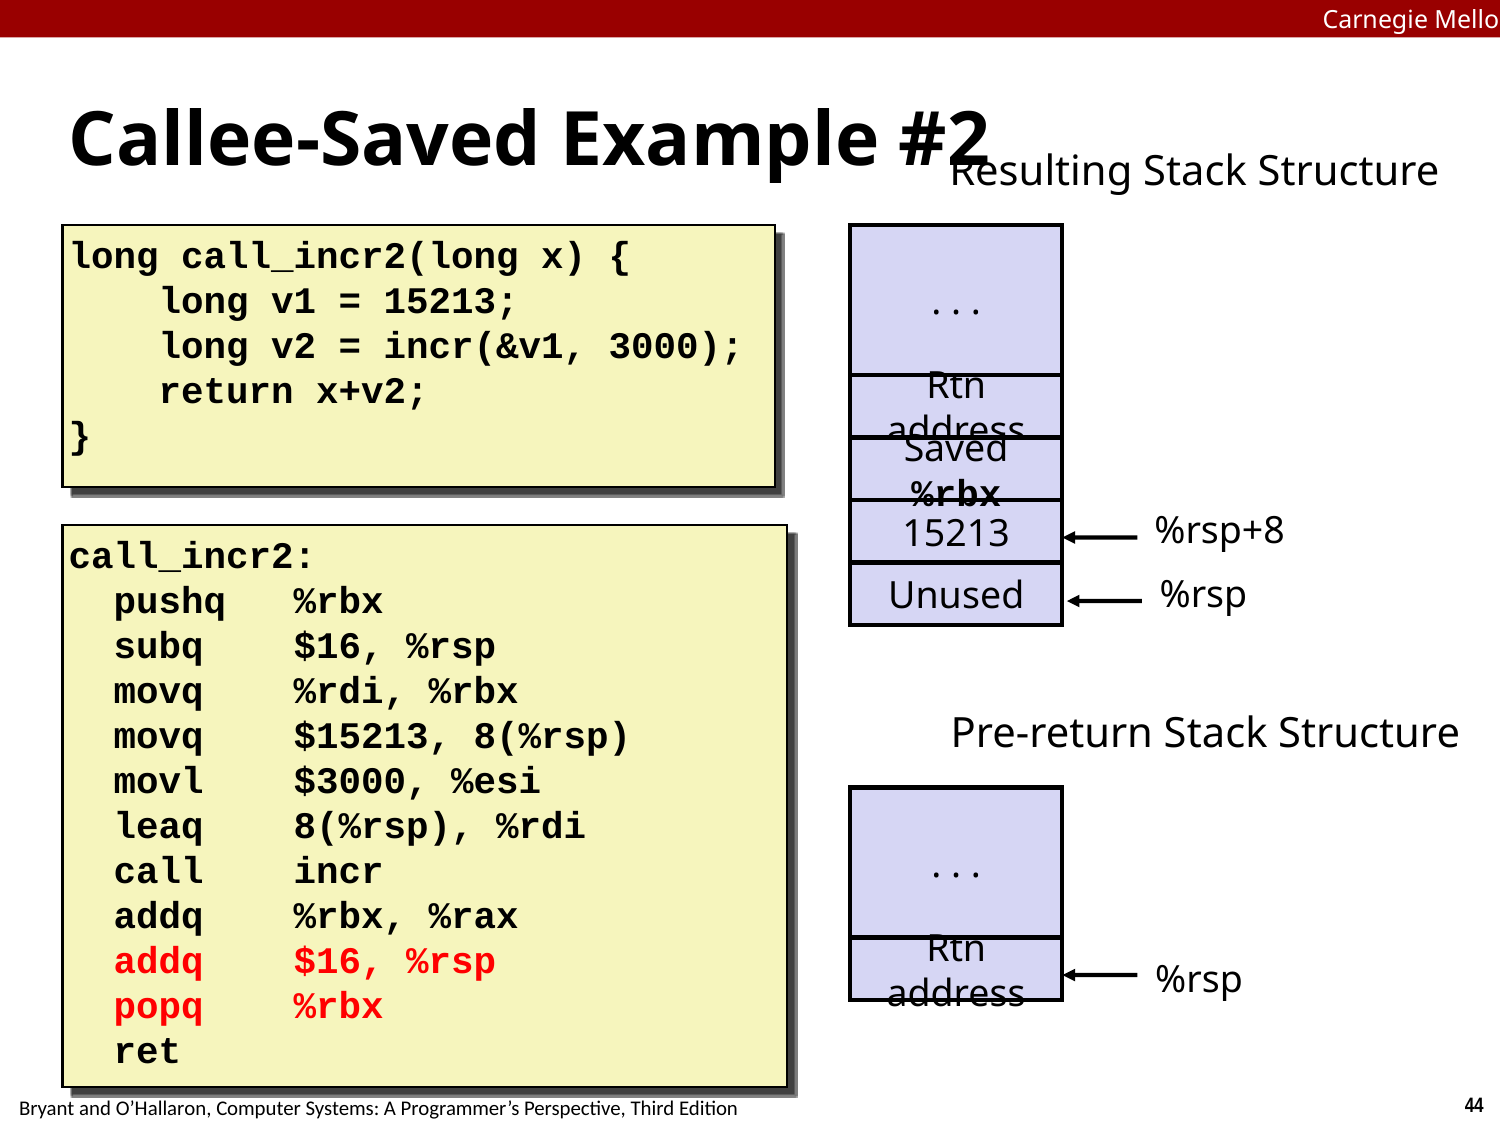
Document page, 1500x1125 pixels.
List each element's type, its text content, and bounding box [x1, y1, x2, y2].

text_box Rtn address [849, 374, 1063, 437]
text_box 15213 [849, 500, 1063, 562]
text_box Saved %rbx [849, 437, 1063, 500]
text_box %rsp+8 [1148, 499, 1292, 558]
text_box [1063, 968, 1138, 982]
text_box Rtn address [849, 937, 1063, 1000]
text_box . . . [849, 224, 1063, 374]
text_box [1066, 594, 1142, 608]
text_box %rsp [1153, 563, 1254, 621]
title Callee-Saved Example #2 [62, 41, 1438, 230]
text_box Unused [849, 562, 1063, 625]
text_box [1062, 531, 1138, 544]
text_box Resulting Stack Structure [943, 137, 1446, 200]
text_box %rsp [1148, 948, 1250, 1007]
text_box Pre-return Stack Structure [944, 699, 1467, 763]
text_box [0, 0, 1500, 38]
text_box . . . [849, 787, 1063, 937]
text_box call_incr2: pushq %rbx subq $16, %rsp movq %rdi, %rbx movq $15213, 8(%rsp) movl $3000, %esi leaq 8(%rsp), %rdi call incr addq %rbx, %rax addq $16, %rsp popq %rbx ret [62, 525, 788, 1088]
text_box Carnegie Mellon [1322, 3, 1500, 33]
text_box long call_incr2(long x) { long v1 = 15213; long v2 = incr(&v1, 3000); return x+v2; } [62, 224, 775, 488]
